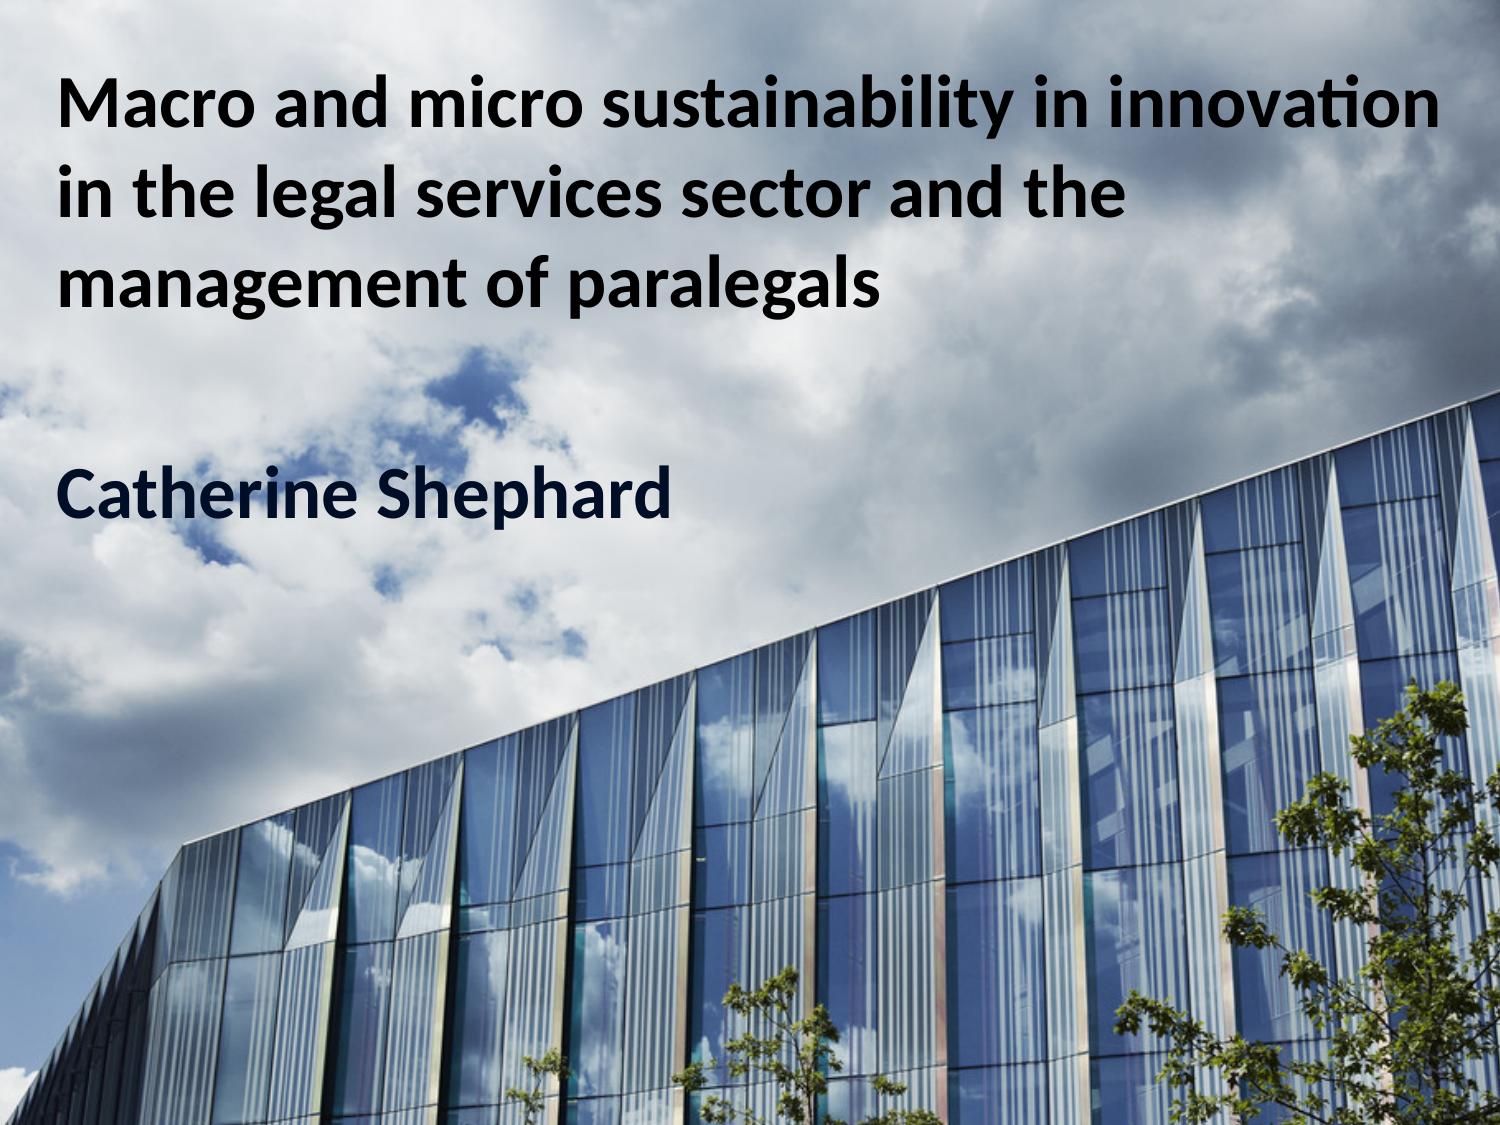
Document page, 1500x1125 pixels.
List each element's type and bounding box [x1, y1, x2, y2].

list [0, 0, 1500, 1125]
